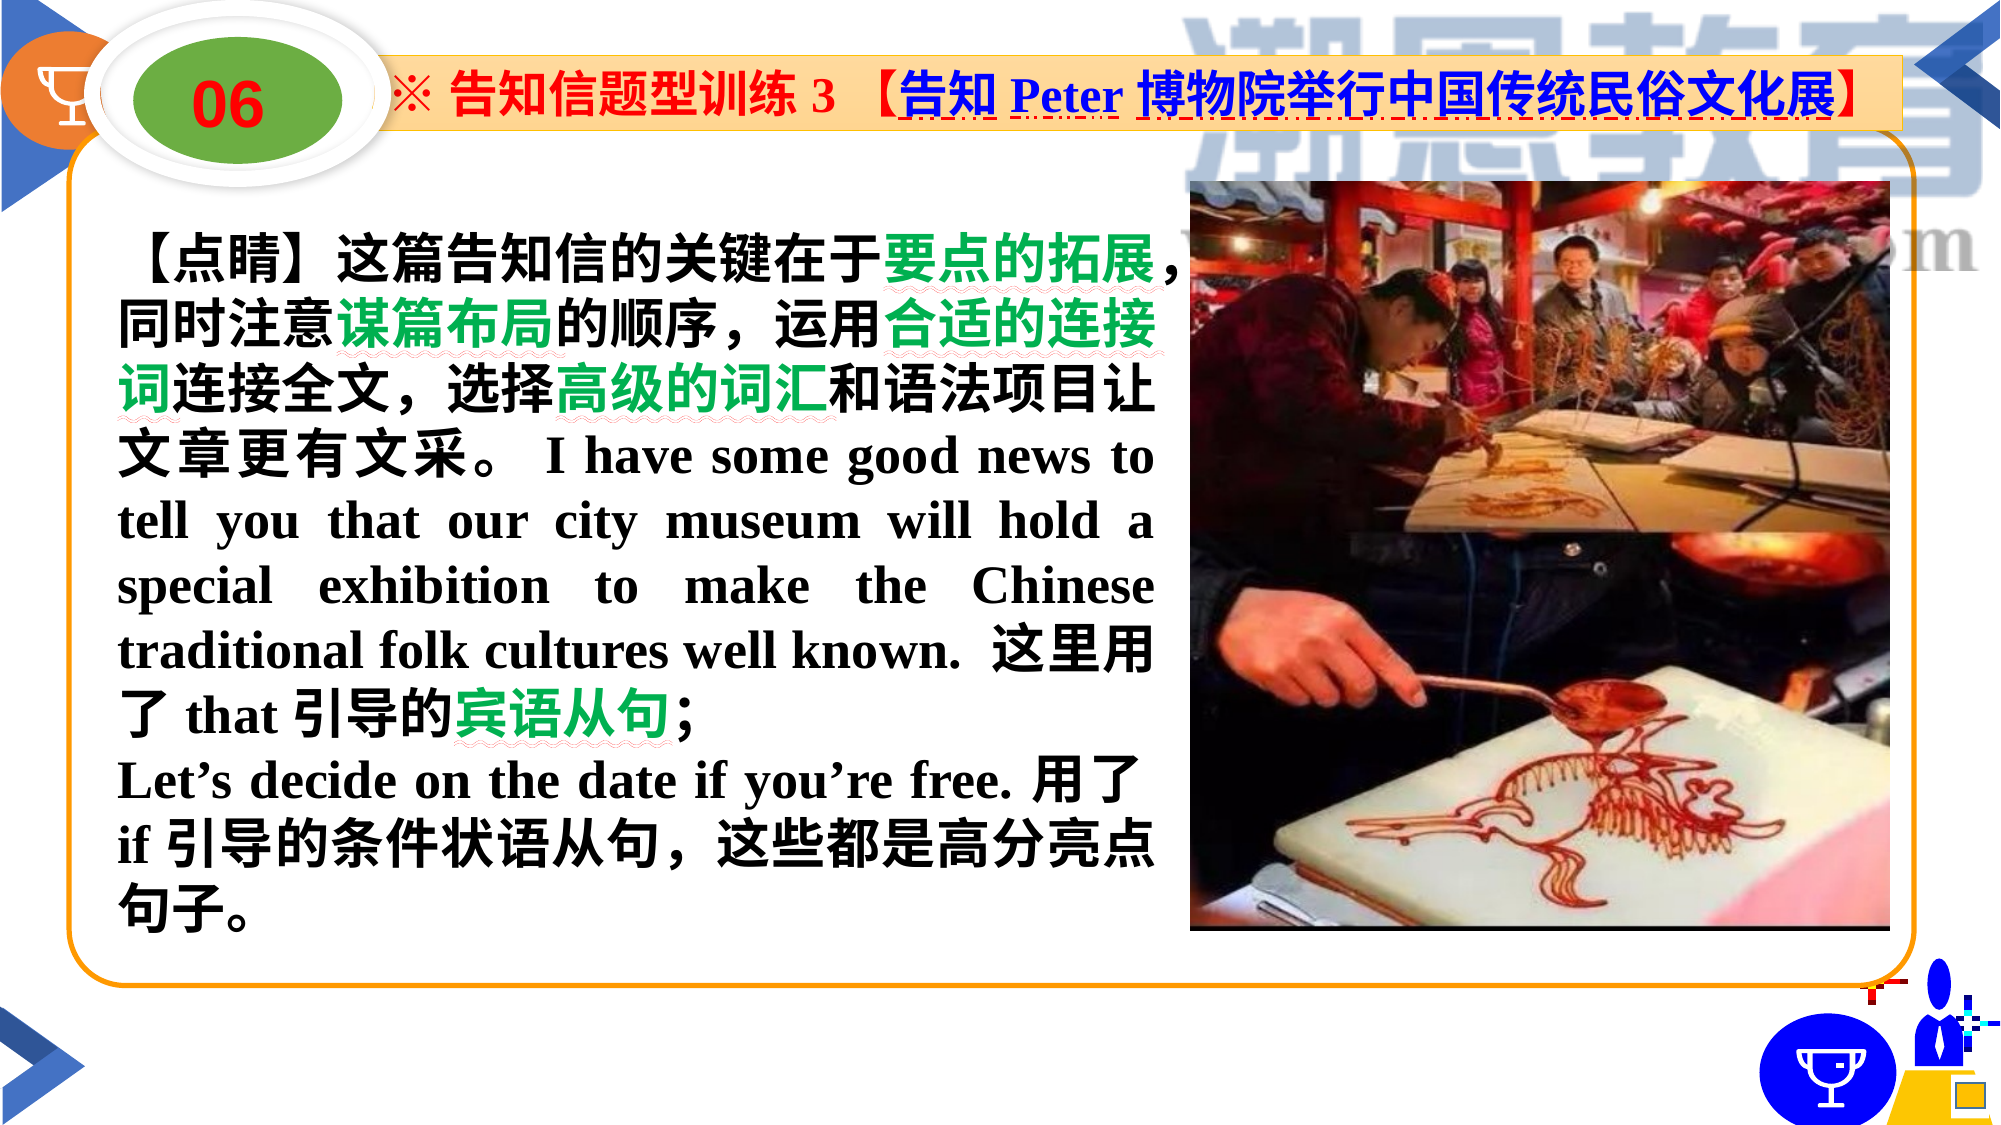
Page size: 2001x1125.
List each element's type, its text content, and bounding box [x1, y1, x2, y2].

text_box 【点睛】这篇告知信的关键在于要点的拓展，同时注意谋篇布局的顺序，运用合适的连接词连接全文，选择高级的词汇和语法项目让文章更有文采。I have some good news to tell you that our city museum will hold a special exhibition to make the Chinese traditional folk cultures well known. 这里用了that引导的宾语从句； Let’s decide on the date if you’re free.用了if引导的条件状语从句，这些都是高分亮点句子。 [102, 217, 1172, 947]
picture [1178, 10, 1983, 932]
picture [1781, 943, 2001, 1110]
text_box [84, 0, 1903, 187]
